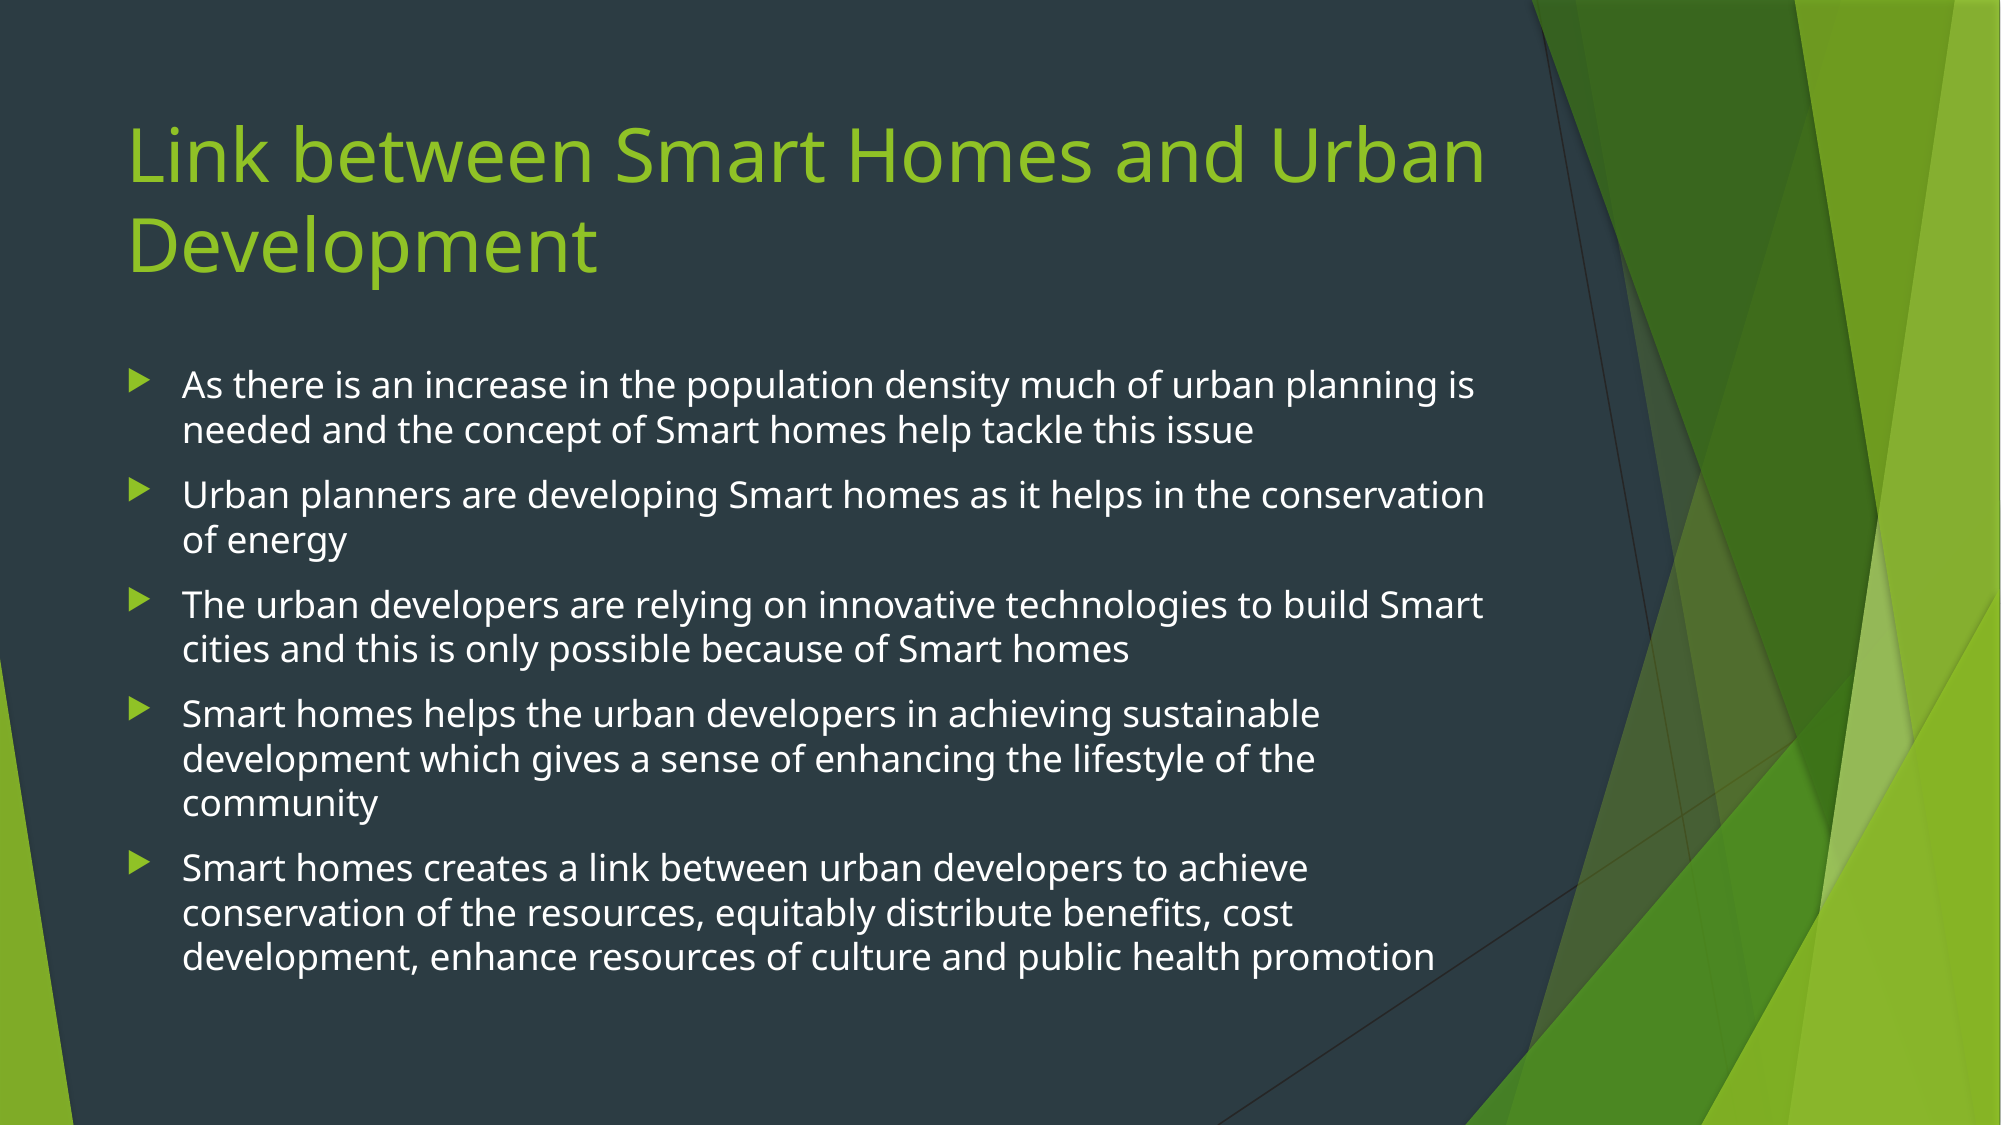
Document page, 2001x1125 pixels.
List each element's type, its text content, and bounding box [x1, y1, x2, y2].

title Link between Smart Homes and Urban Development [111, 99, 1522, 317]
list As there is an increase in the population density much of urban planning is needed and the concept of Smart homes help tackle this issue Urban planners are developing Smart homes as it helps in the conservation of energy The urban developers are relying on innovative technologies to build Smart cities and this is only possible because of Smart homes Smart homes helps the urban developers in achieving sustainable development which gives a sense of enhancing the lifestyle of the community Smart homes creates a link between urban developers to achieve conservation of the resources, equitably distribute benefits, cost development, enhance resources of culture and public health promotion [111, 354, 1522, 992]
